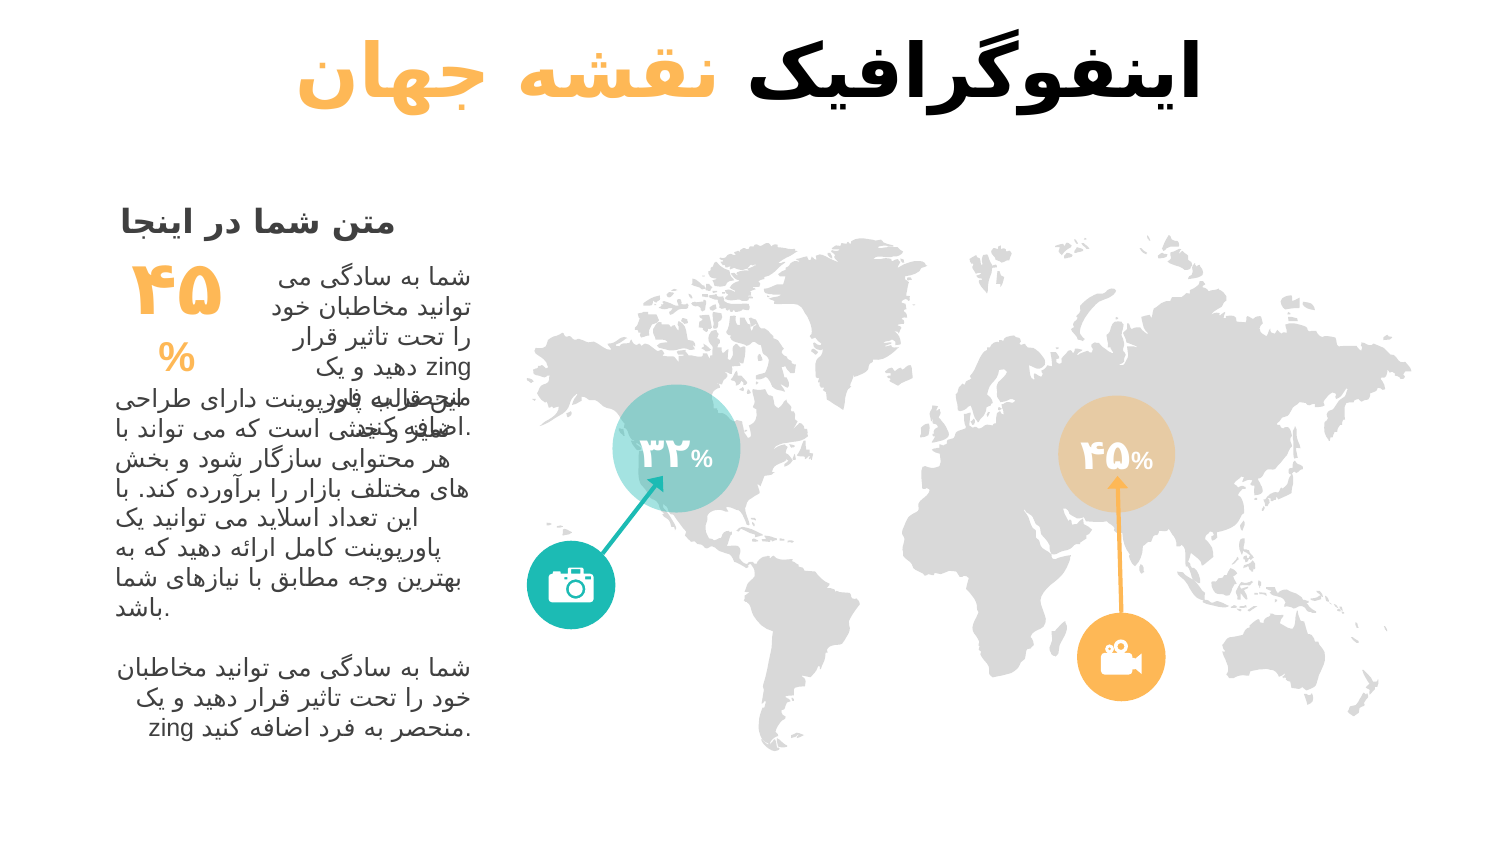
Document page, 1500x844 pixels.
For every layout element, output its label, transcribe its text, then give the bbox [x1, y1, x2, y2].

text_box ۴۵% [100, 248, 254, 387]
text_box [526, 234, 1412, 752]
text_box متن شما در اینجا [100, 193, 416, 248]
text_box شما به سادگی می توانید مخاطبان خود را تحت تاثیر قرار دهید و یک zing منحصر به فرد اضافه کنید. [253, 252, 487, 448]
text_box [1117, 475, 1122, 613]
title اینفوگرافیک نقشه جهان [0, 4, 1500, 132]
text_box این قالب پاورپوینت دارای طراحی تمیز و خنثی است که می تواند با هر محتوایی سازگار شود و بخش های مختلف بازار را برآورده کند. با این تعداد اسلاید می توانید یک پاورپوینت کامل ارائه دهید که به بهترین وجه مطابق با نیازهای شما باشد. شما به سادگی می توانید مخاطبان خود را تحت تاثیر قرار دهید و یک zing منحصر به فرد اضافه کنید. [100, 387, 487, 749]
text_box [602, 475, 663, 554]
